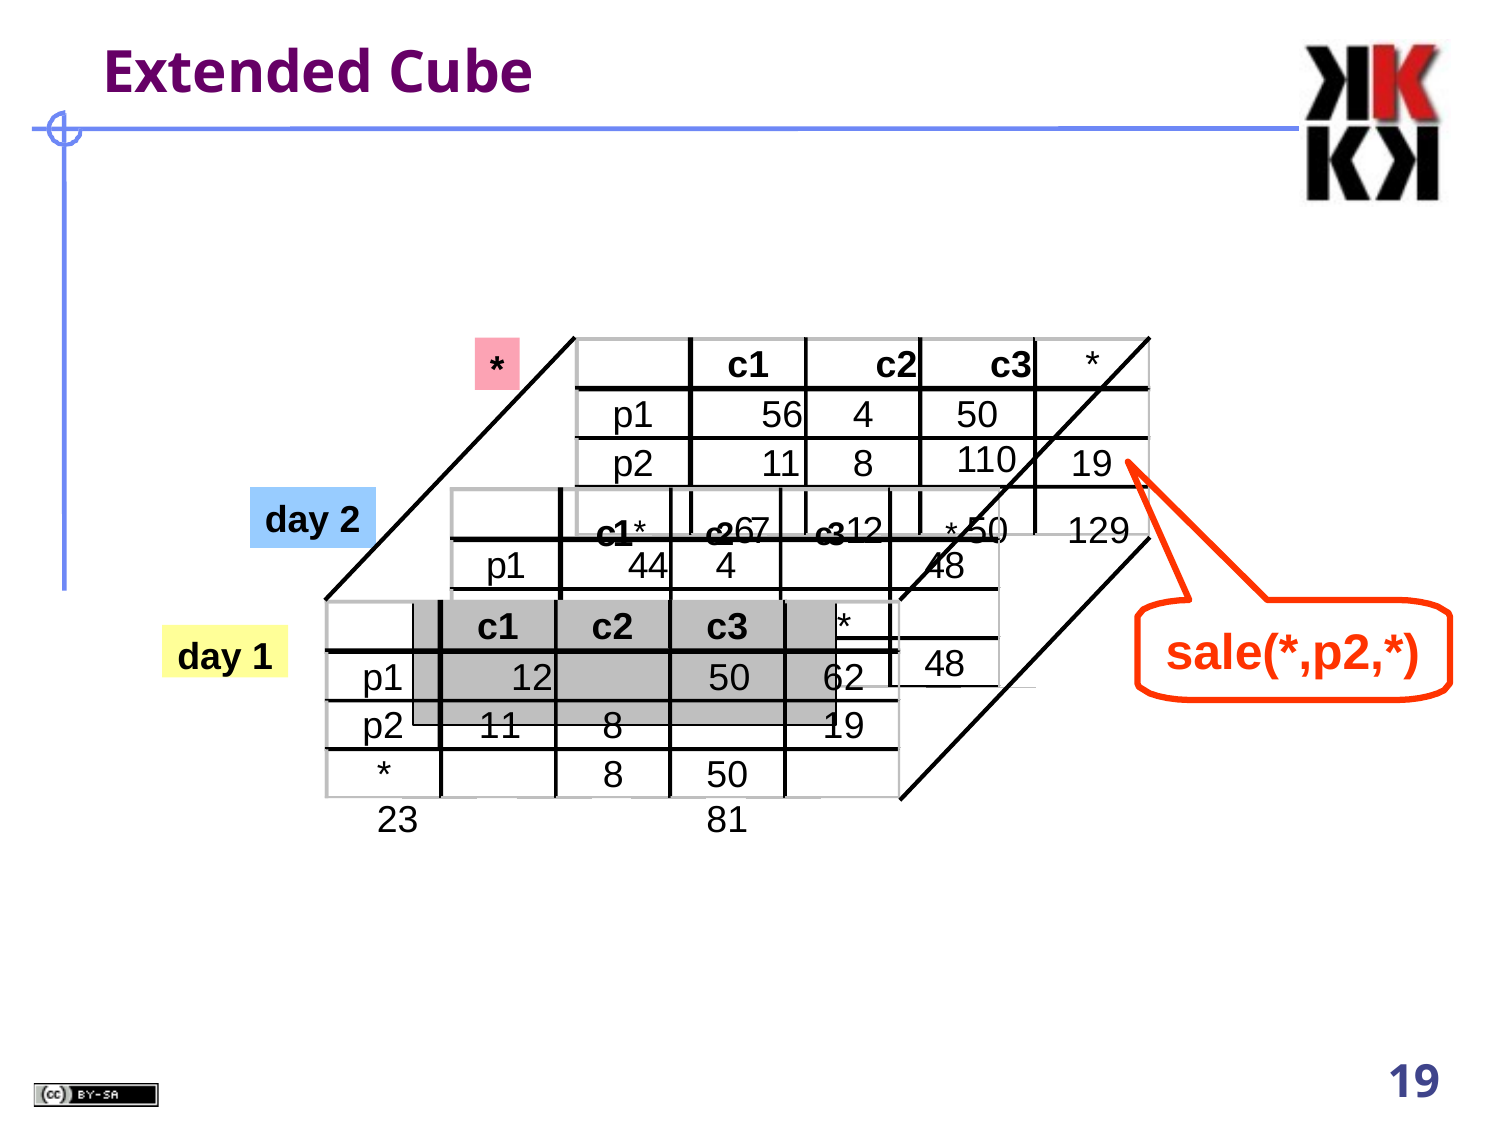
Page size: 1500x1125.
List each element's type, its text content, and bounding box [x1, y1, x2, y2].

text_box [322, 334, 1153, 803]
picture [46, 110, 83, 147]
text_box day 1 [162, 624, 289, 678]
text_box * 23 [328, 810, 554, 840]
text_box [249, 337, 318, 548]
text_box sale(*,p2,*) [1163, 617, 1424, 680]
picture [1299, 39, 1451, 207]
text_box [1157, 490, 1450, 700]
slide_number 10 [1381, 1049, 1453, 1125]
picture [33, 1083, 159, 1107]
title Extended Cube [100, 32, 545, 223]
text_box 50 81 [672, 810, 894, 840]
